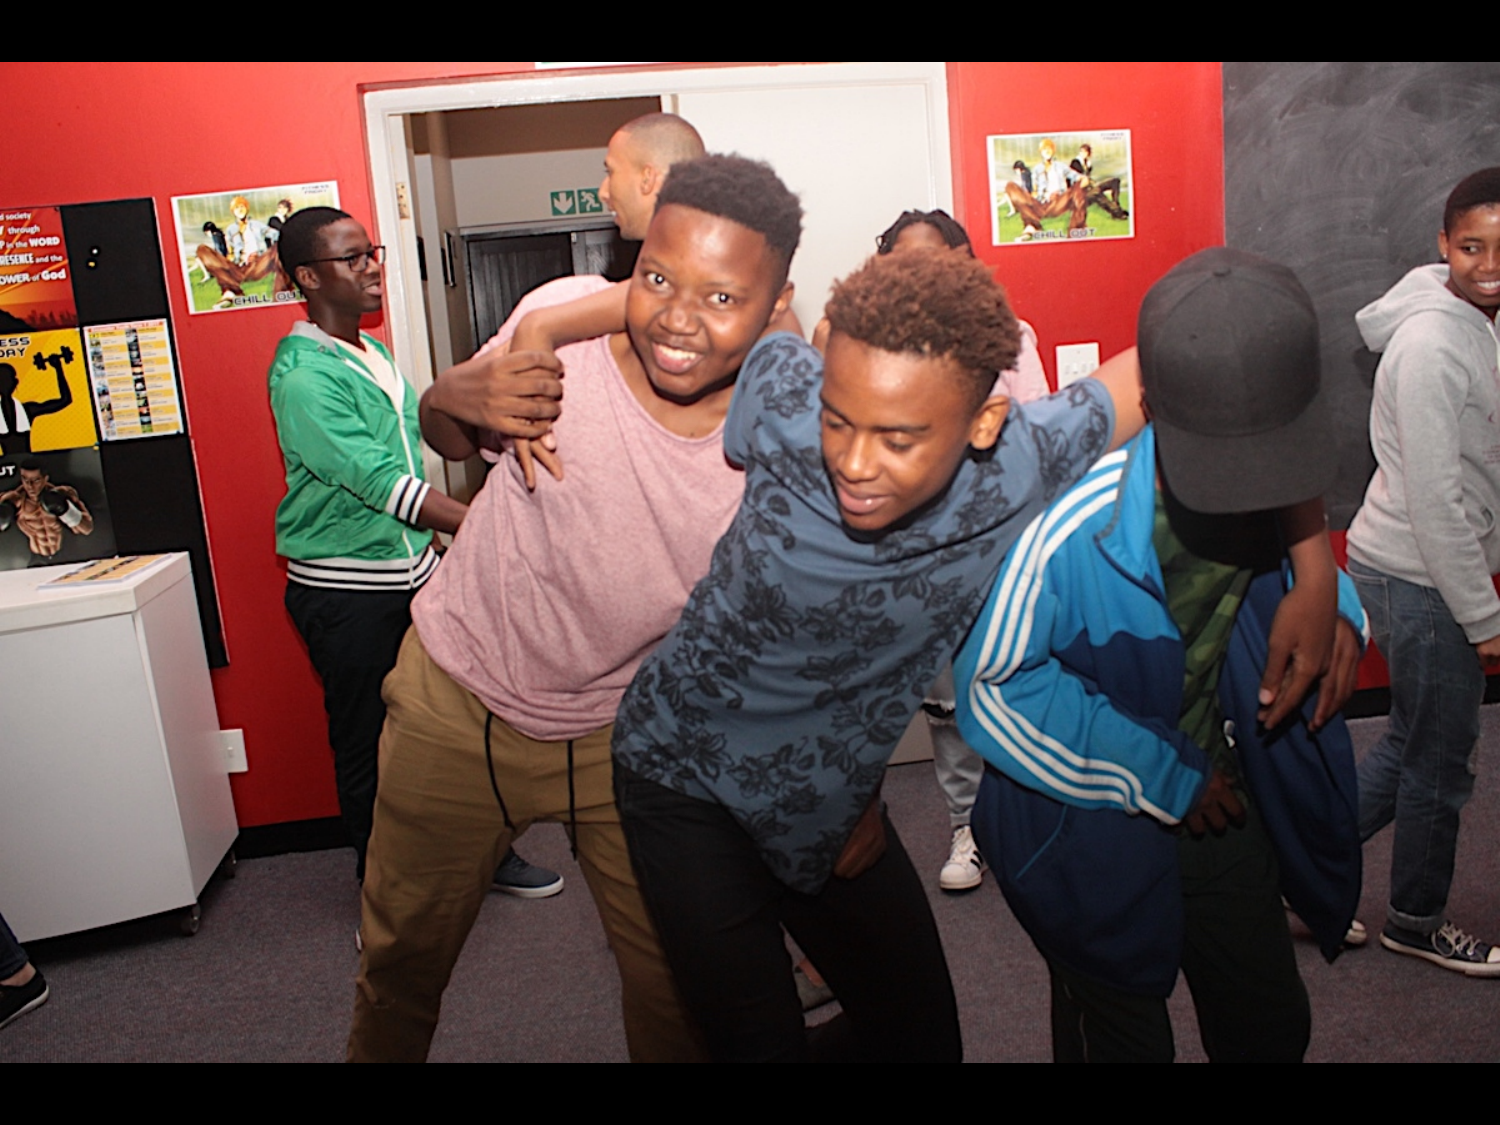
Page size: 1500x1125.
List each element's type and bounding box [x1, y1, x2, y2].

picture [0, 62, 1500, 1063]
